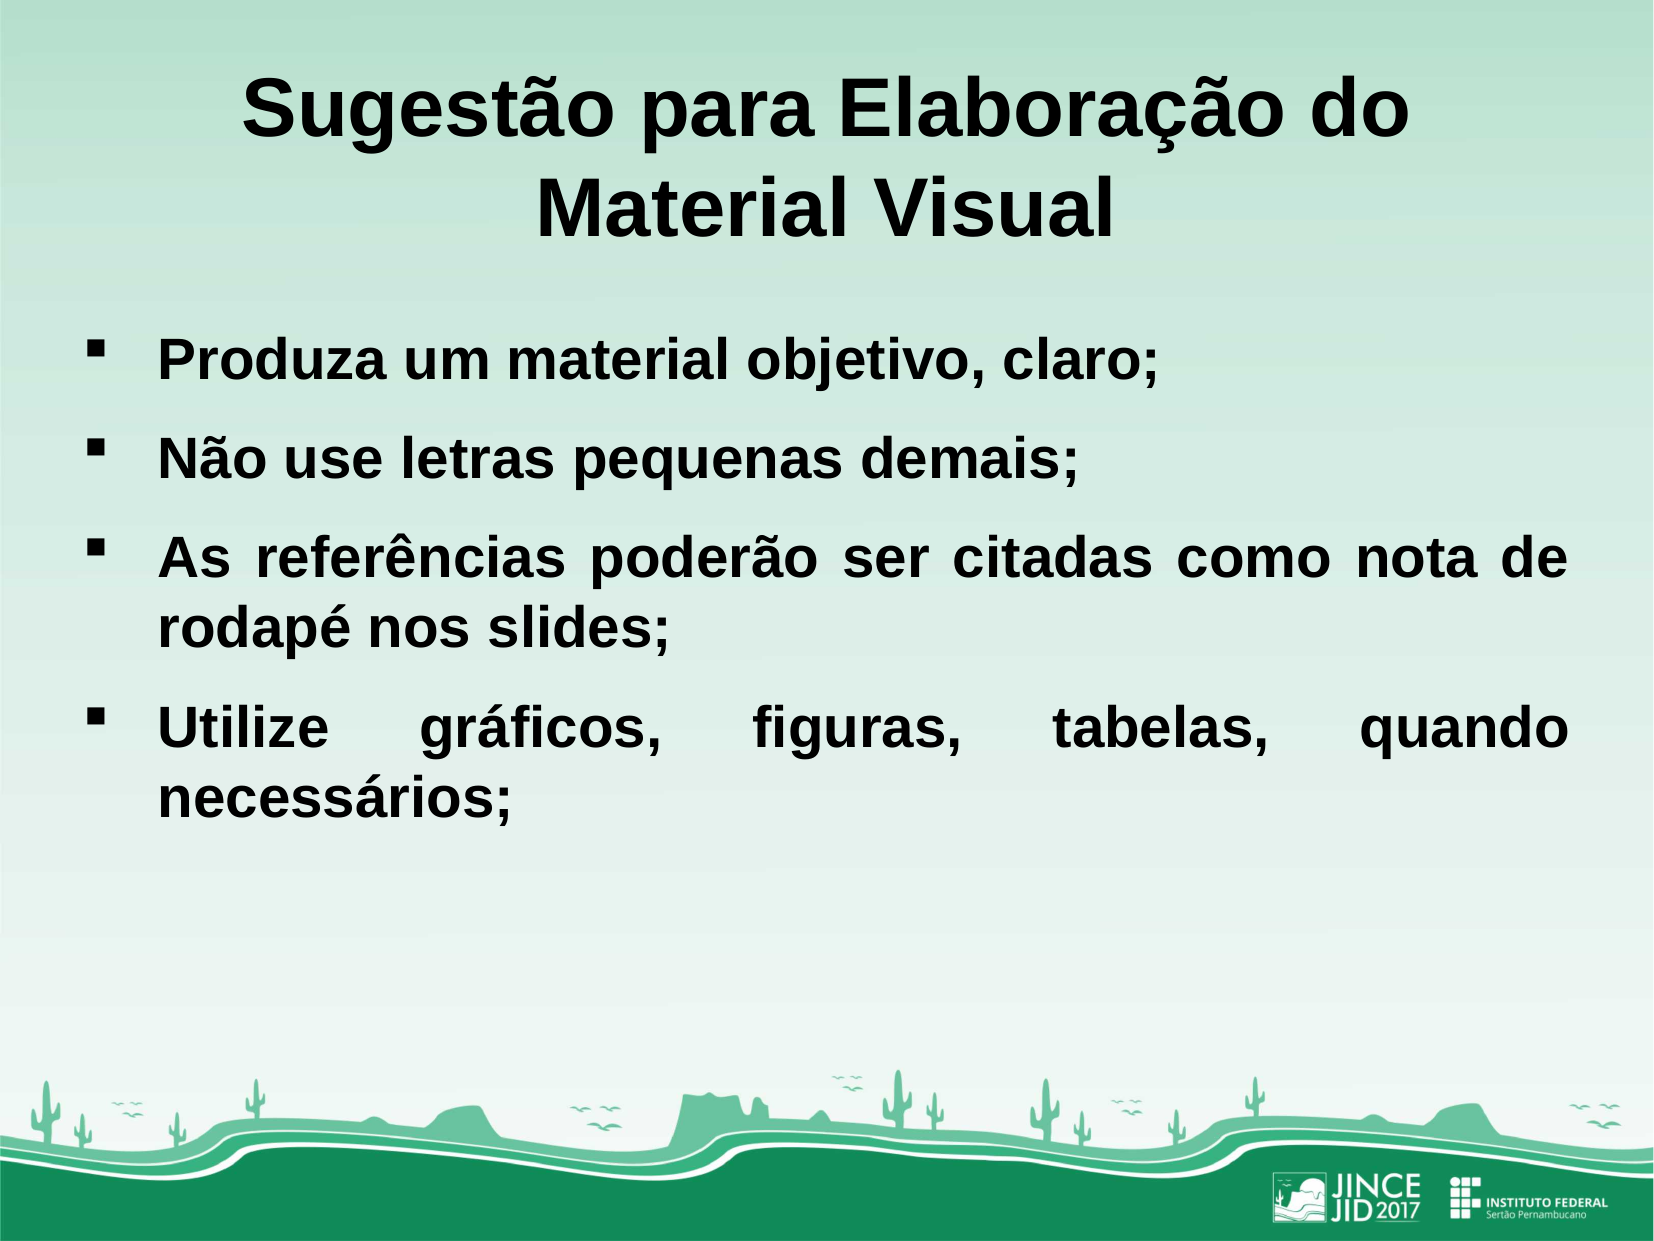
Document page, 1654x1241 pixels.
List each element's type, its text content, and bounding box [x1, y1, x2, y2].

picture [0, 0, 1654, 1241]
title Sugestão para Elaboração do Material Visual [82, 49, 1571, 257]
list Produza um material objetivo, claro; Não use letras pequenas demais; As referências poderão ser citadas como nota de rodapé nos slides; Utilize gráficos, figuras, tabelas, quando necessários; [82, 320, 1571, 1040]
